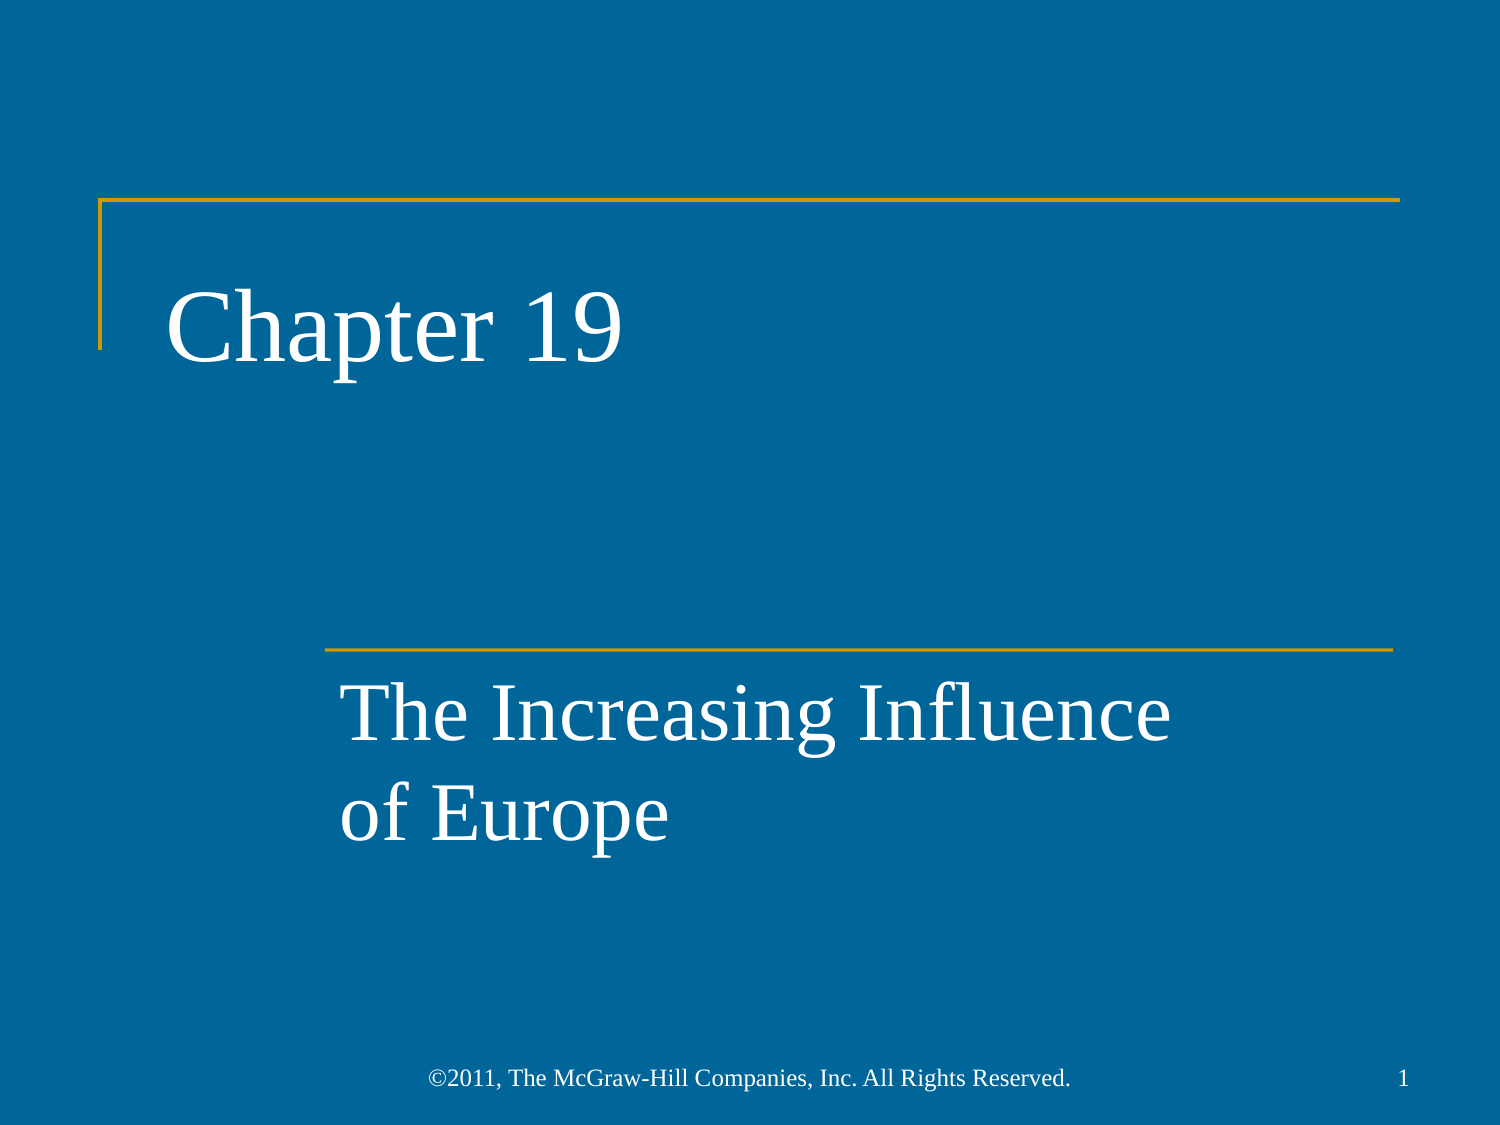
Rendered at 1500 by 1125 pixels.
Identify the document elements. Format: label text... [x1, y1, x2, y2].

title Chapter 19 [149, 249, 1401, 538]
subtitle The Increasing Influence of Europe [324, 649, 1401, 938]
footer ©2011, The McGraw-Hill Companies, Inc. All Rights Reserved. [387, 1023, 1113, 1100]
slide_number 1 [1113, 1023, 1426, 1100]
